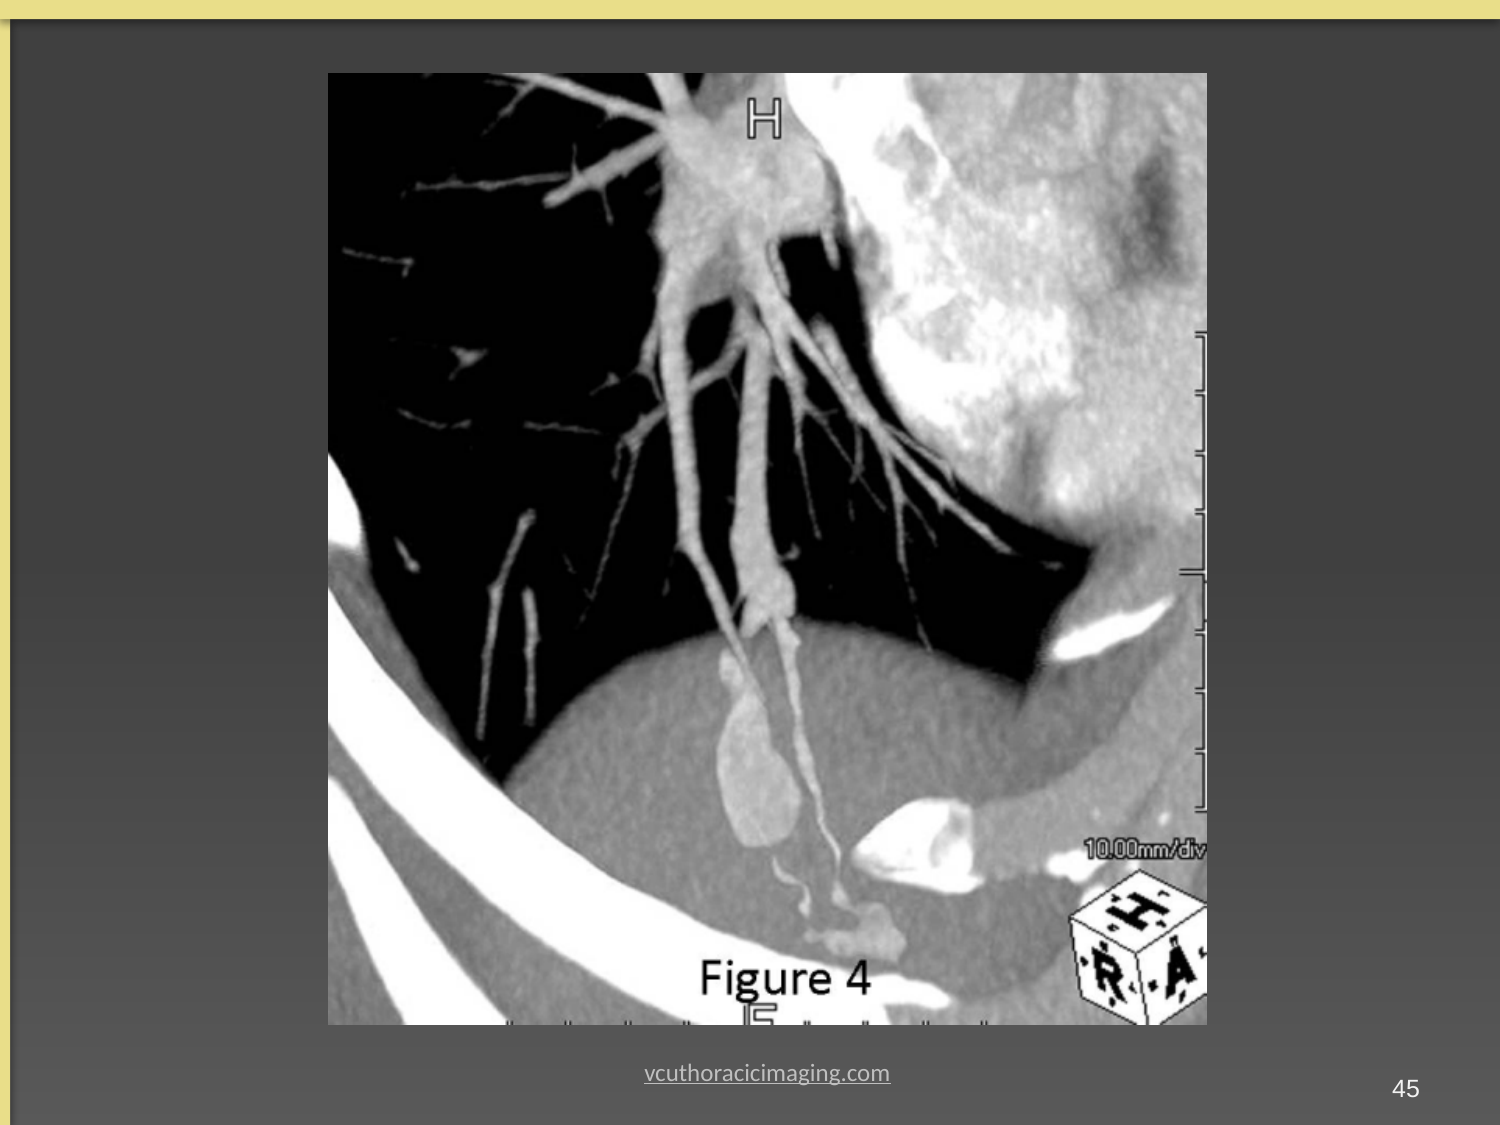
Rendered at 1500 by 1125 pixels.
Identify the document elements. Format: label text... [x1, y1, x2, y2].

slide_number 44 [1085, 1057, 1436, 1118]
picture [327, 73, 1208, 1025]
text_box vcuthoracicimaging.com [251, 1048, 1284, 1094]
